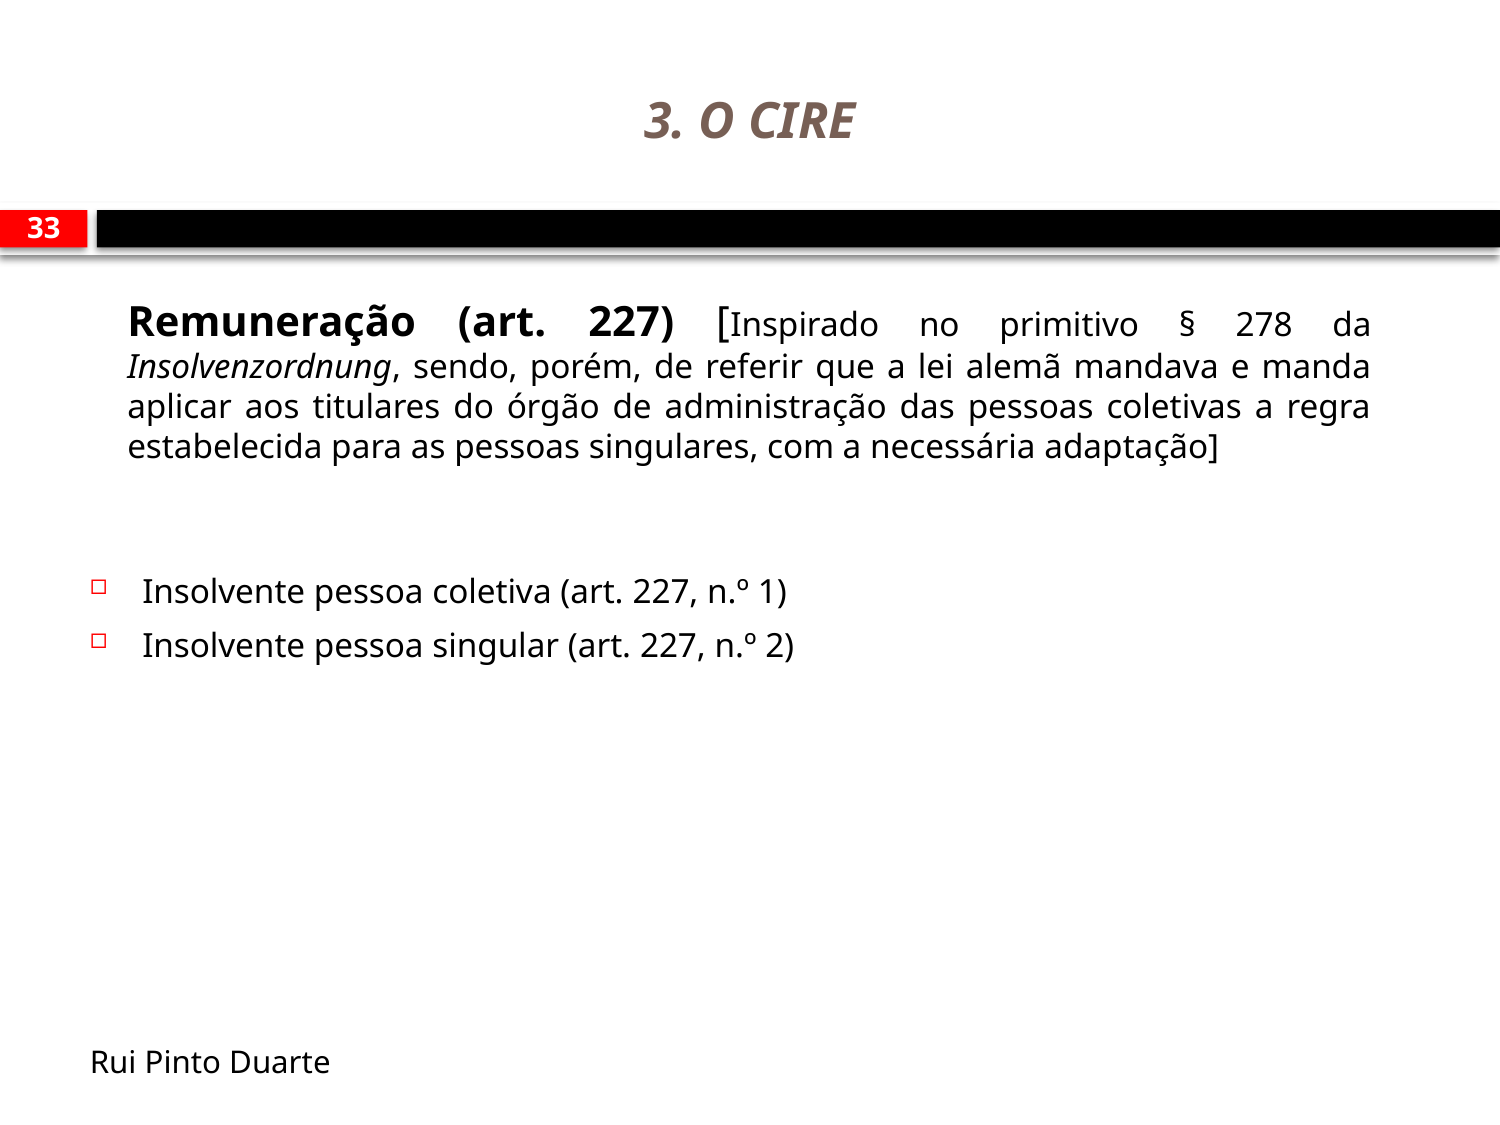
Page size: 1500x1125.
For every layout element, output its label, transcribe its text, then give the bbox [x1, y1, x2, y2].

list Insolvente pessoa coletiva (art. 227, n.º 1) Insolvente pessoa singular (art. 227, n.º 2) [75, 562, 1425, 1100]
text_box Remuneração (art. 227) [Inspirado no primitivo § 278 da Insolvenzordnung, sendo, porém, de referir que a lei alemã mandava e manda aplicar aos titulares do órgão de administração das pessoas coletivas a regra estabelecida para as pessoas singulares, com a necessária adaptação] [112, 287, 1388, 472]
slide_number 33 [0, 208, 88, 249]
title 3. O CIRE [0, 37, 1500, 200]
